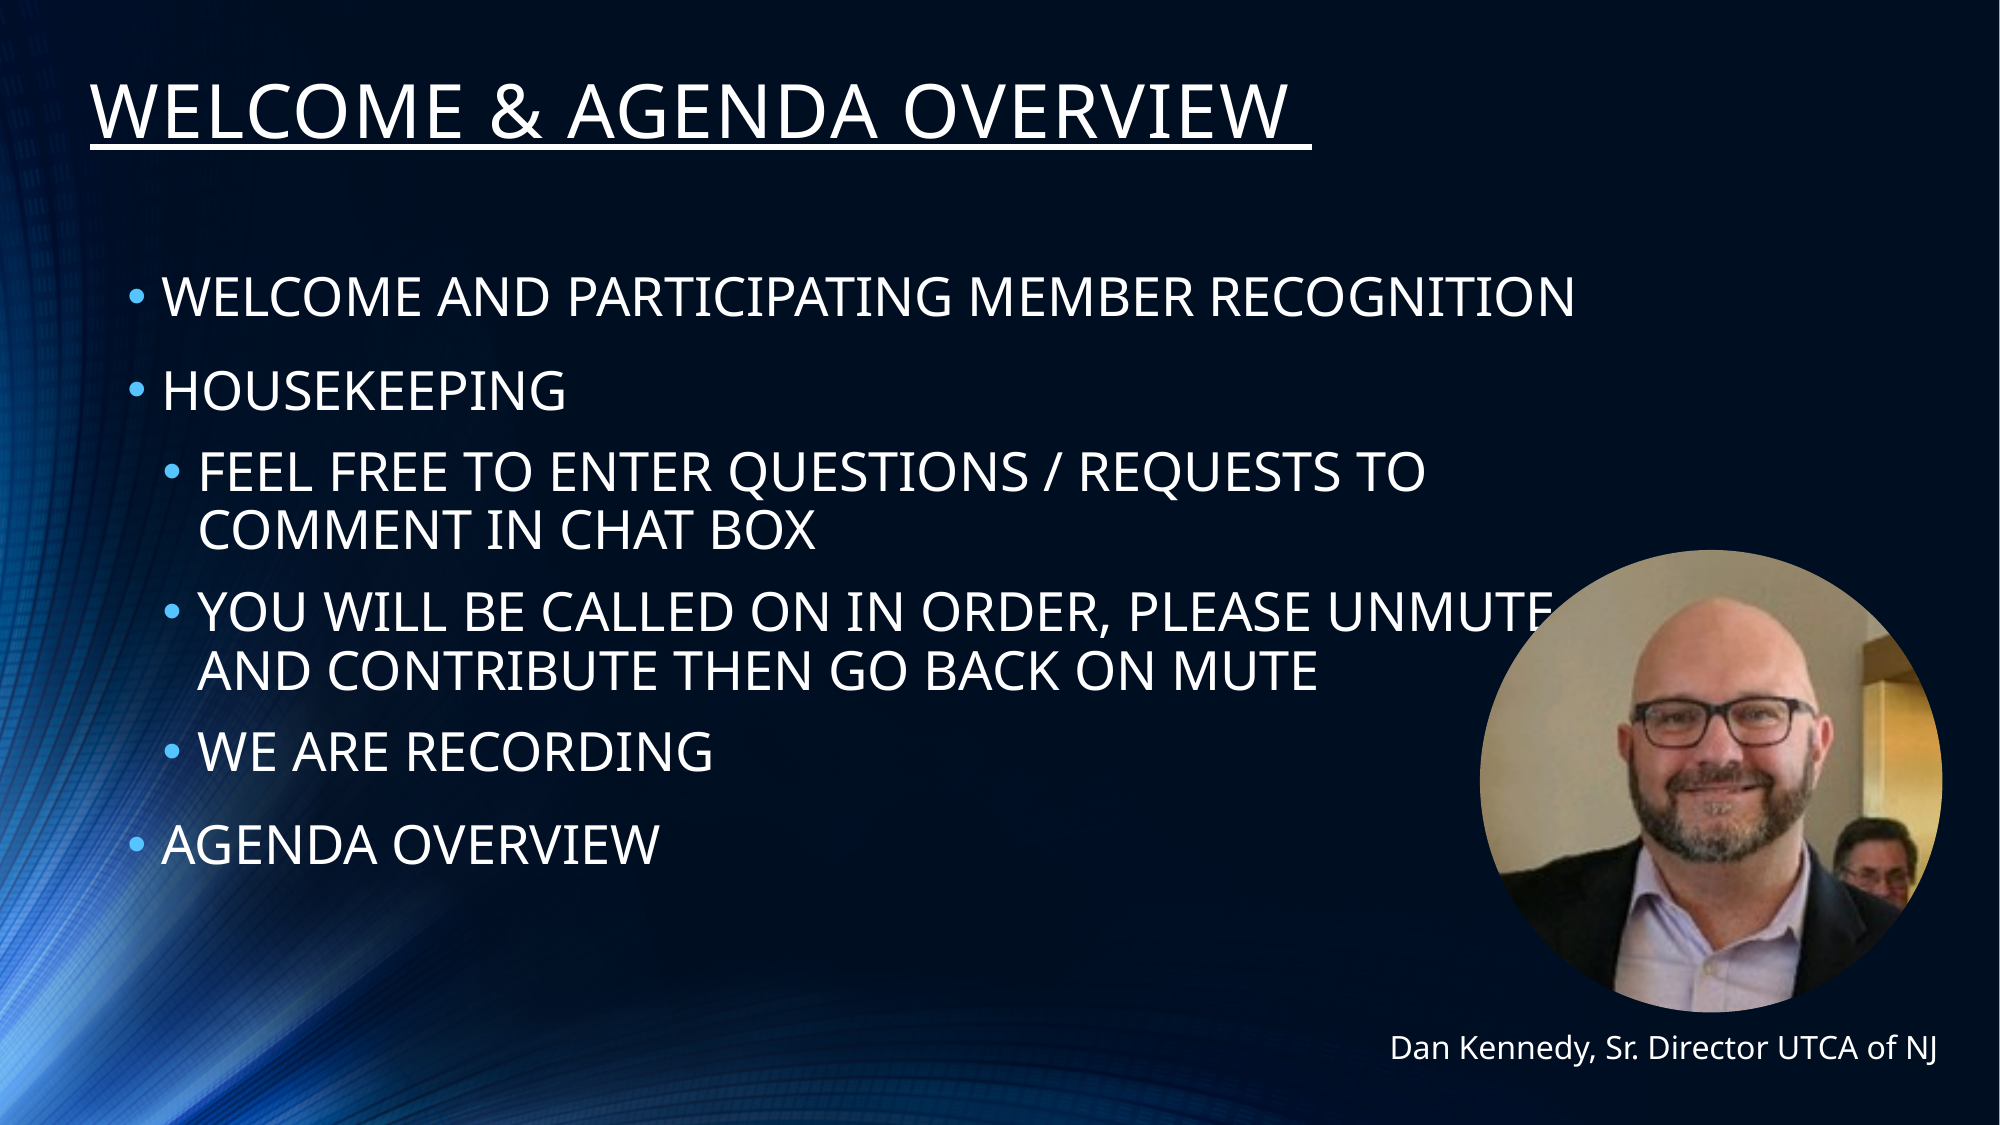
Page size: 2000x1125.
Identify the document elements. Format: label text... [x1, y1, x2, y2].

picture [0, 0, 2000, 1125]
text_box Dan Kennedy, Sr. Director UTCA of NJ [1374, 1024, 1963, 1100]
title WELCOME & AGENDA OVERVIEW [74, 62, 1575, 163]
list WELCOME AND PARTICIPATING MEMBER RECOGNITION HOUSEKEEPING FEEL FREE TO ENTER QUESTIONS / REQUESTS TO COMMENT IN CHAT BOX YOU WILL BE CALLED ON IN ORDER, PLEASE UNMUTE AND CONTRIBUTE THEN GO BACK ON MUTE WE ARE RECORDING AGENDA OVERVIEW [112, 262, 1611, 938]
